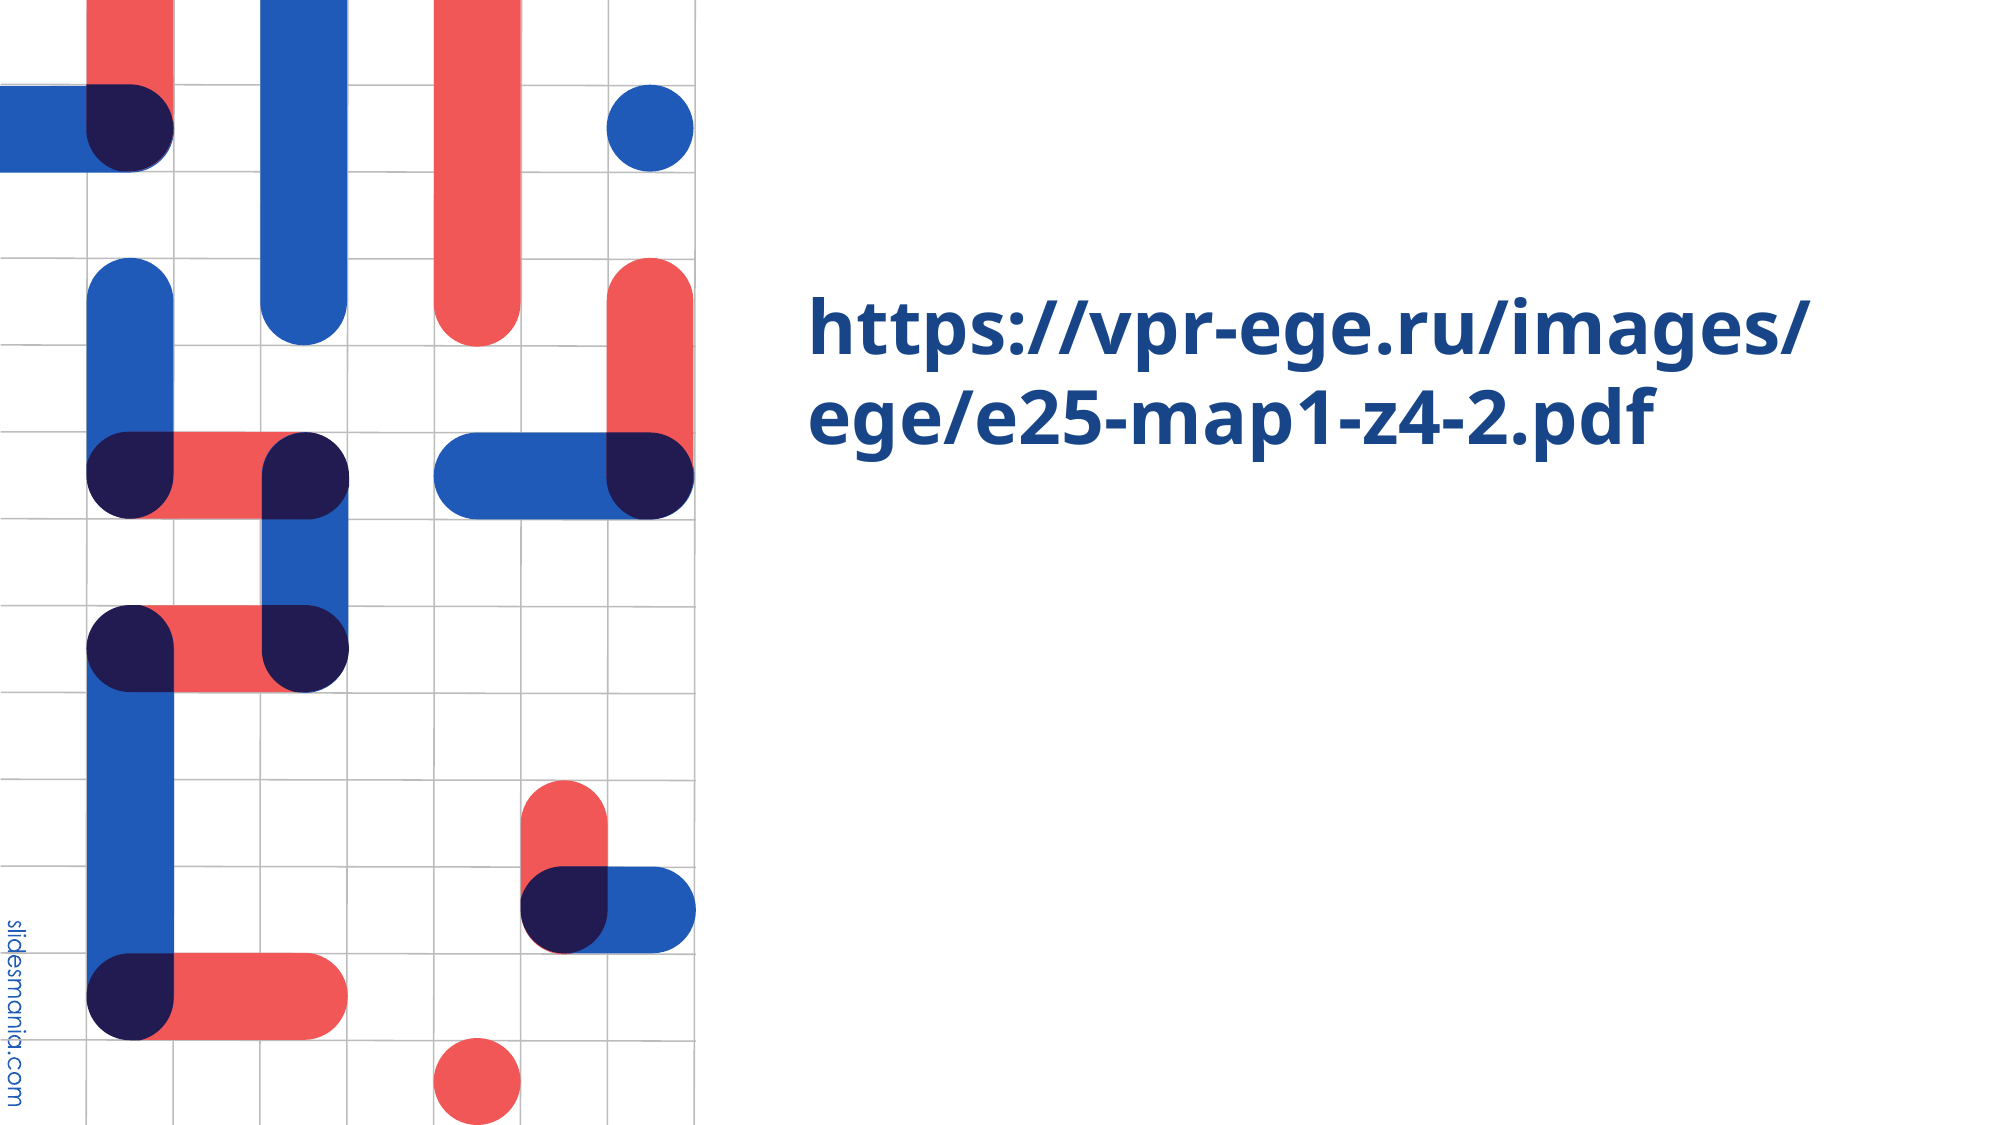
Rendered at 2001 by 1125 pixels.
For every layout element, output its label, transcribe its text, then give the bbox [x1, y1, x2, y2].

text_box https://vpr-ege.ru/images/ege/e25-map1-z4-2.pdf [792, 271, 1983, 467]
